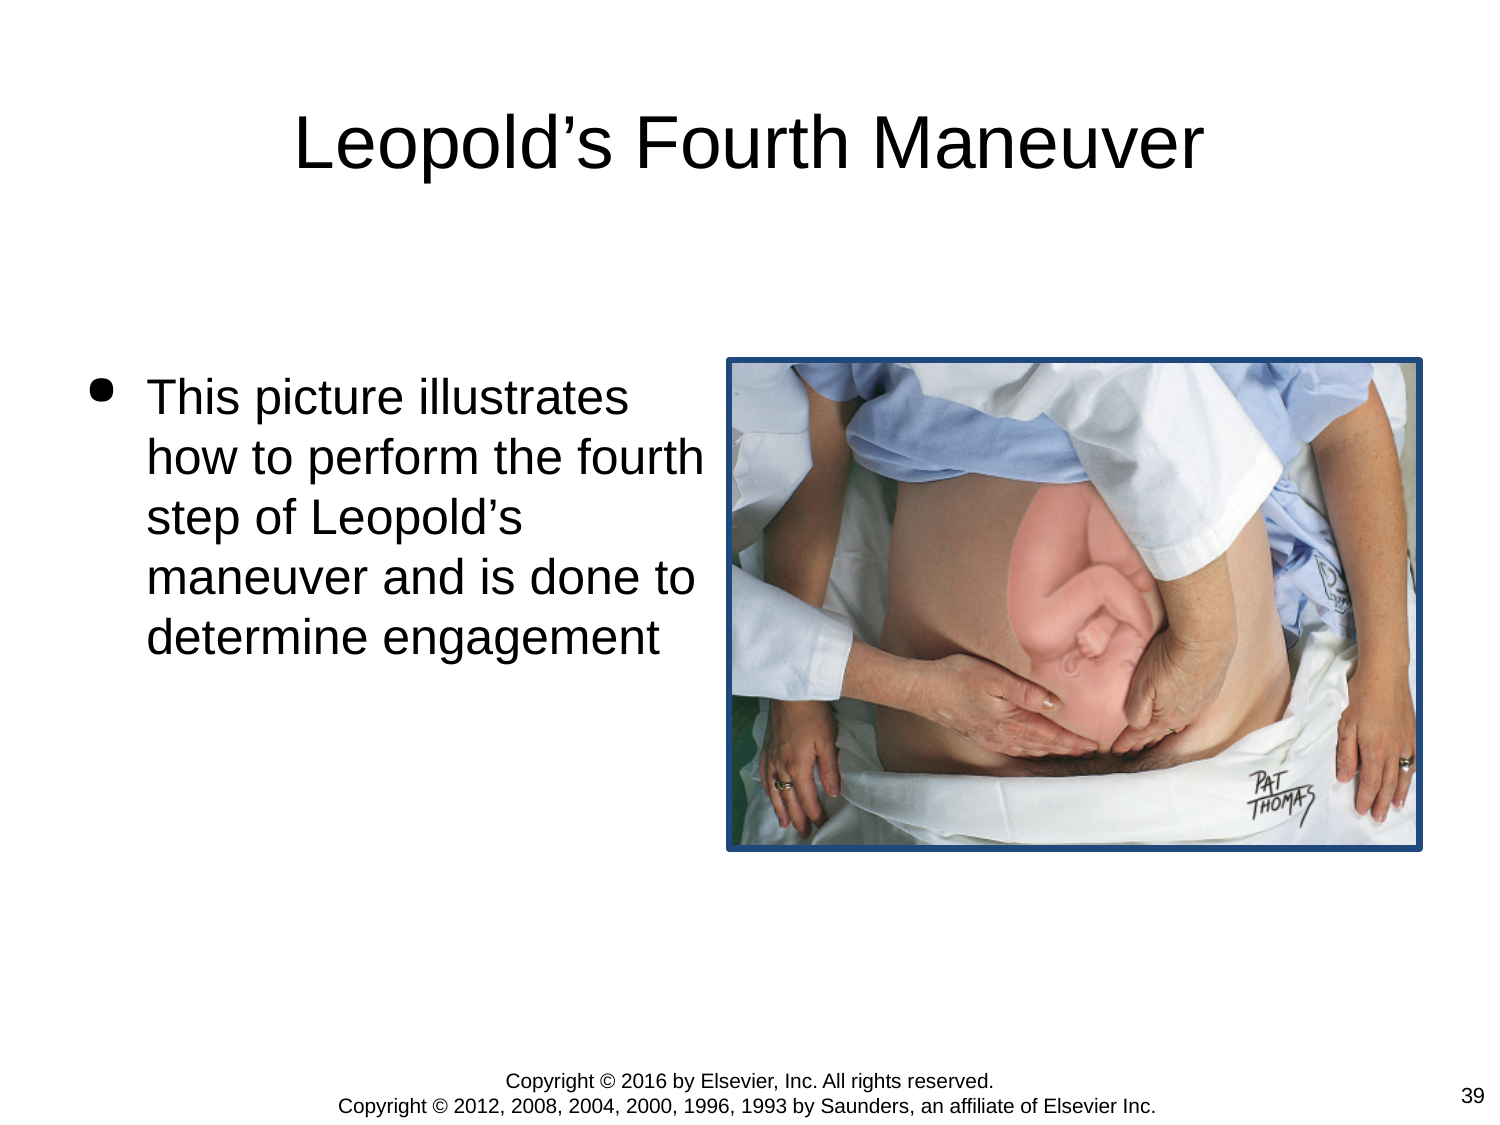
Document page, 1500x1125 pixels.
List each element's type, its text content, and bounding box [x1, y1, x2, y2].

slide_number 39 [1149, 1065, 1500, 1125]
list This picture illustrates how to perform the fourth step of Leopold’s maneuver and is done to determine engagement [75, 356, 738, 1005]
text_box Copyright © 2016 by Elsevier, Inc. All rights reserved. Copyright © 2012, 2008, 2004, 2000, 1996, 1993 by Saunders, an affiliate of Elsevier Inc. [162, 1059, 1338, 1123]
picture [731, 363, 1417, 846]
title Leopold’s Fourth Maneuver [75, 45, 1425, 233]
